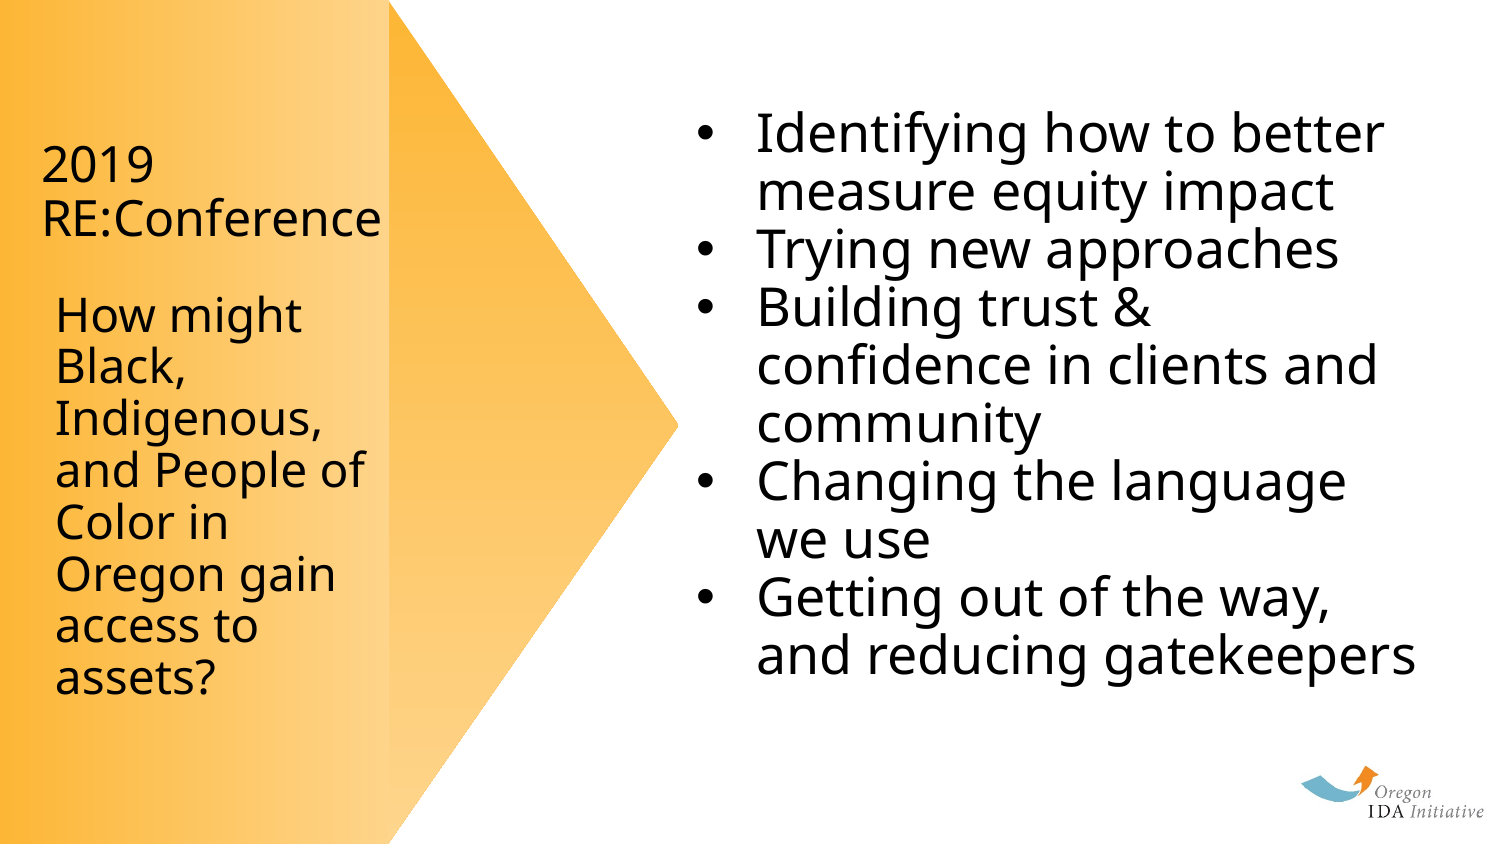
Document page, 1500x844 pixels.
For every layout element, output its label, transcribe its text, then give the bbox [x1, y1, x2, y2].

list How might Black, Indigenous, and People of Color in Oregon gain access to assets? [43, 285, 384, 766]
list Identifying how to better measure equity impact Trying new approaches Building trust & confidence in clients and community Changing the language we use Getting out of the way, and reducing gatekeepers [678, 100, 1438, 744]
title 2019 RE:Conference [29, 56, 425, 254]
picture [1289, 756, 1496, 832]
